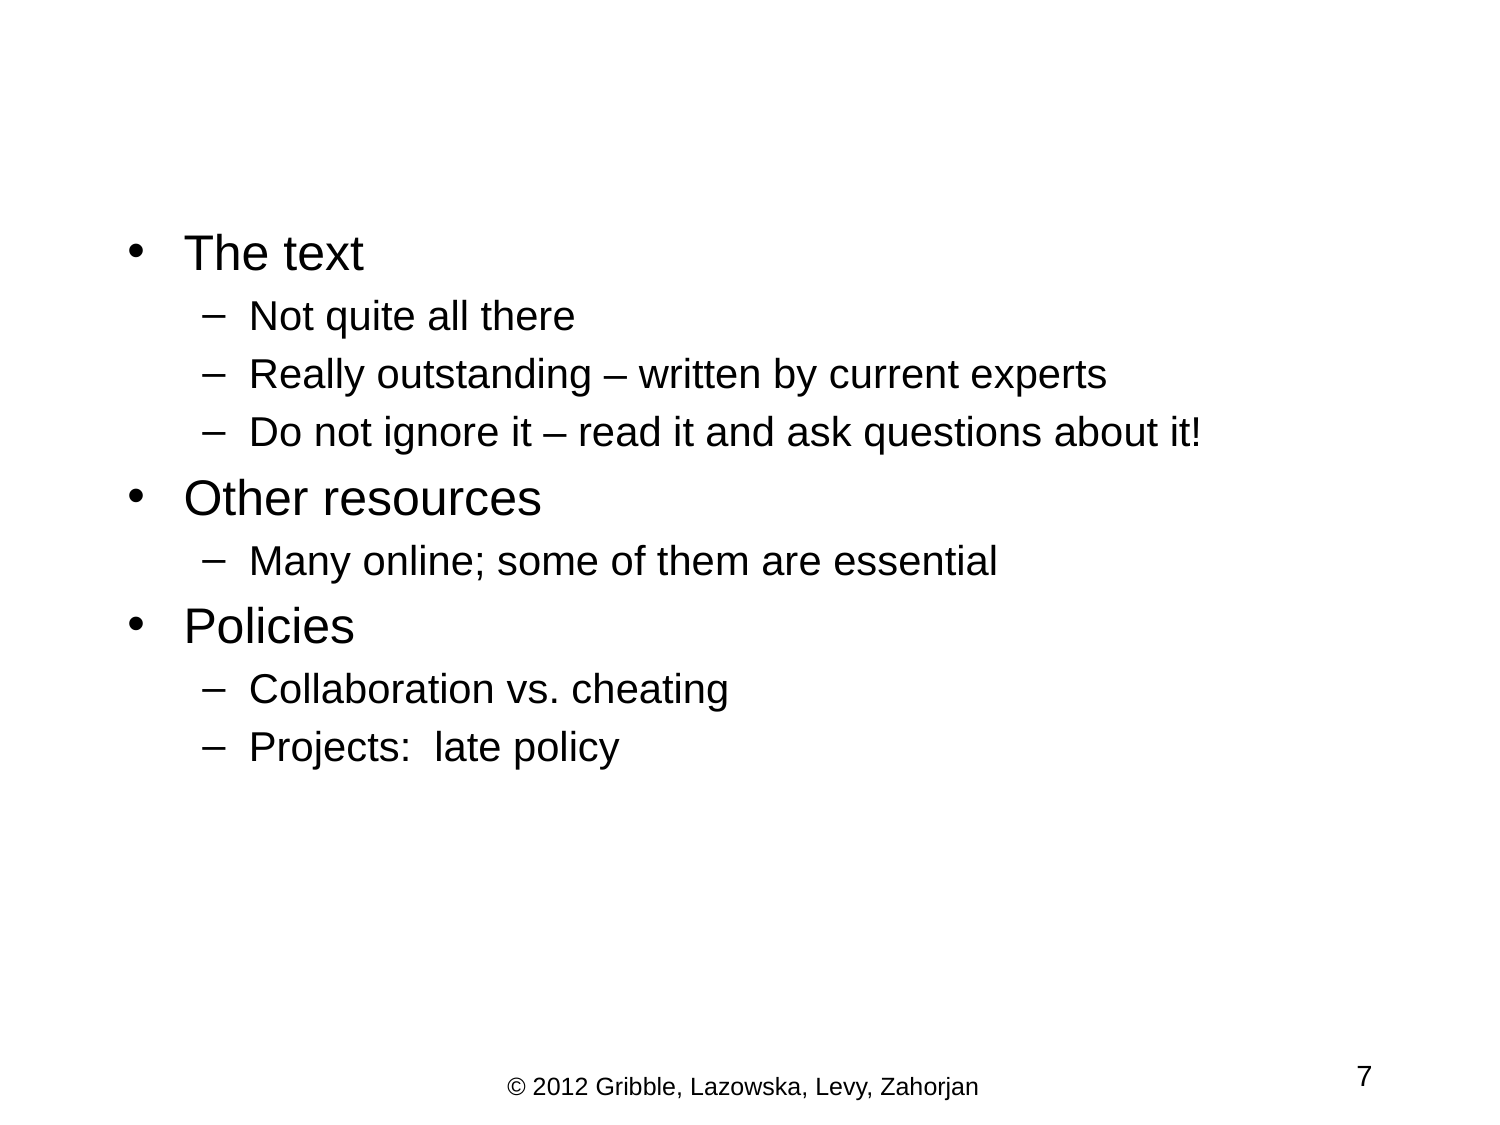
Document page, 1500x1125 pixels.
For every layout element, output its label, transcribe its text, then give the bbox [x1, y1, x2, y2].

footer © 2012 Gribble, Lazowska, Levy, Zahorjan [437, 1062, 1050, 1088]
list The text Not quite all there Really outstanding – written by current experts Do not ignore it – read it and ask questions about it! Other resources Many online; some of them are essential Policies Collaboration vs. cheating Projects: late policy [112, 212, 1388, 1025]
slide_number 7 [1074, 1050, 1388, 1100]
